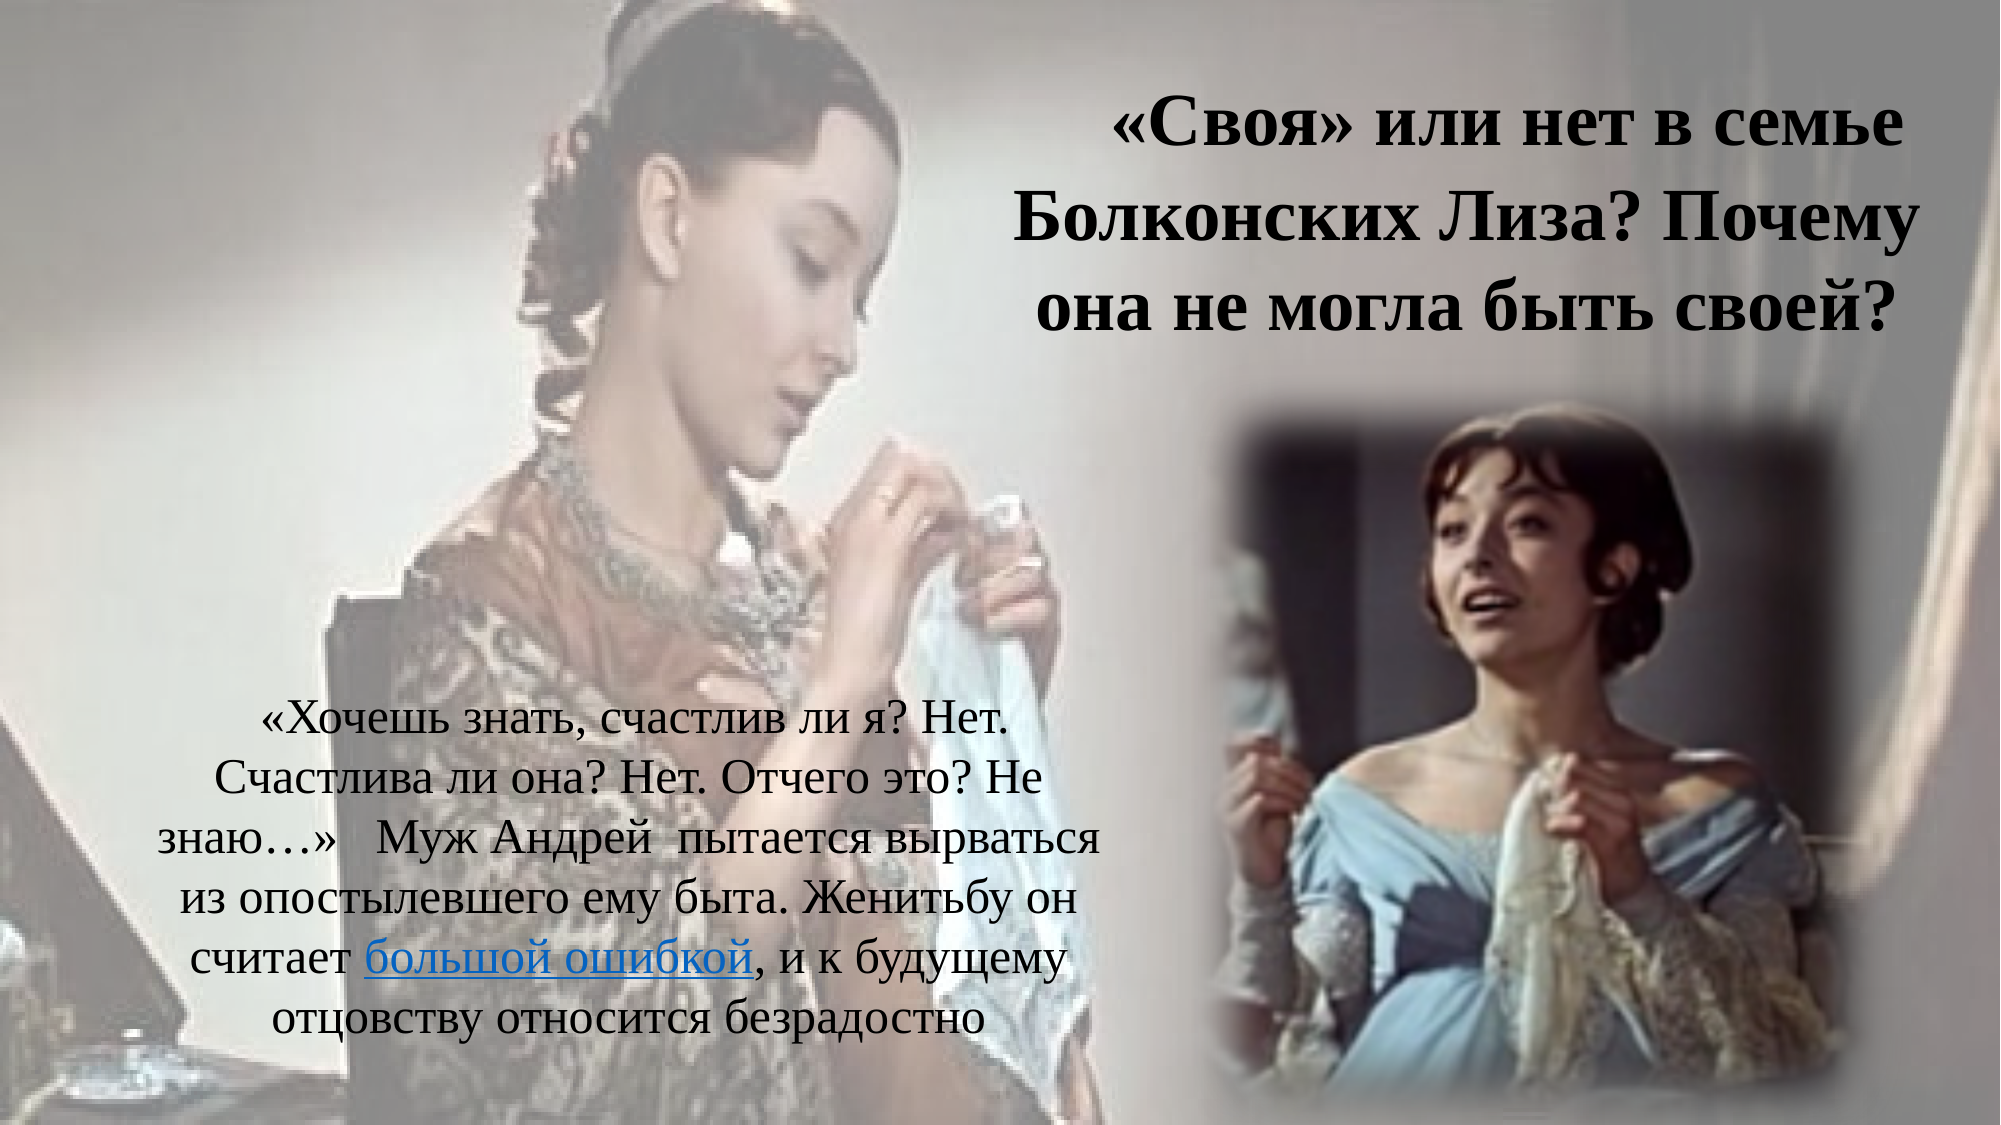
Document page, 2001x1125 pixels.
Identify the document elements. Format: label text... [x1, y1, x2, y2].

text_box «Своя» или нет в семье Болконских Лиза? Почему она не могла быть своей? [934, 38, 2000, 353]
picture [1191, 373, 1882, 1125]
text_box «Хочешь знать, счастлив ли я? Нет. Счастлива ли она? Нет. Отчего это? Не знаю…» Муж Андрей пытается вырваться из опостылевшего ему быта. Женитьбу он считает большой ошибкой, и к будущему отцовству относится безрадостно [128, 676, 1129, 1051]
